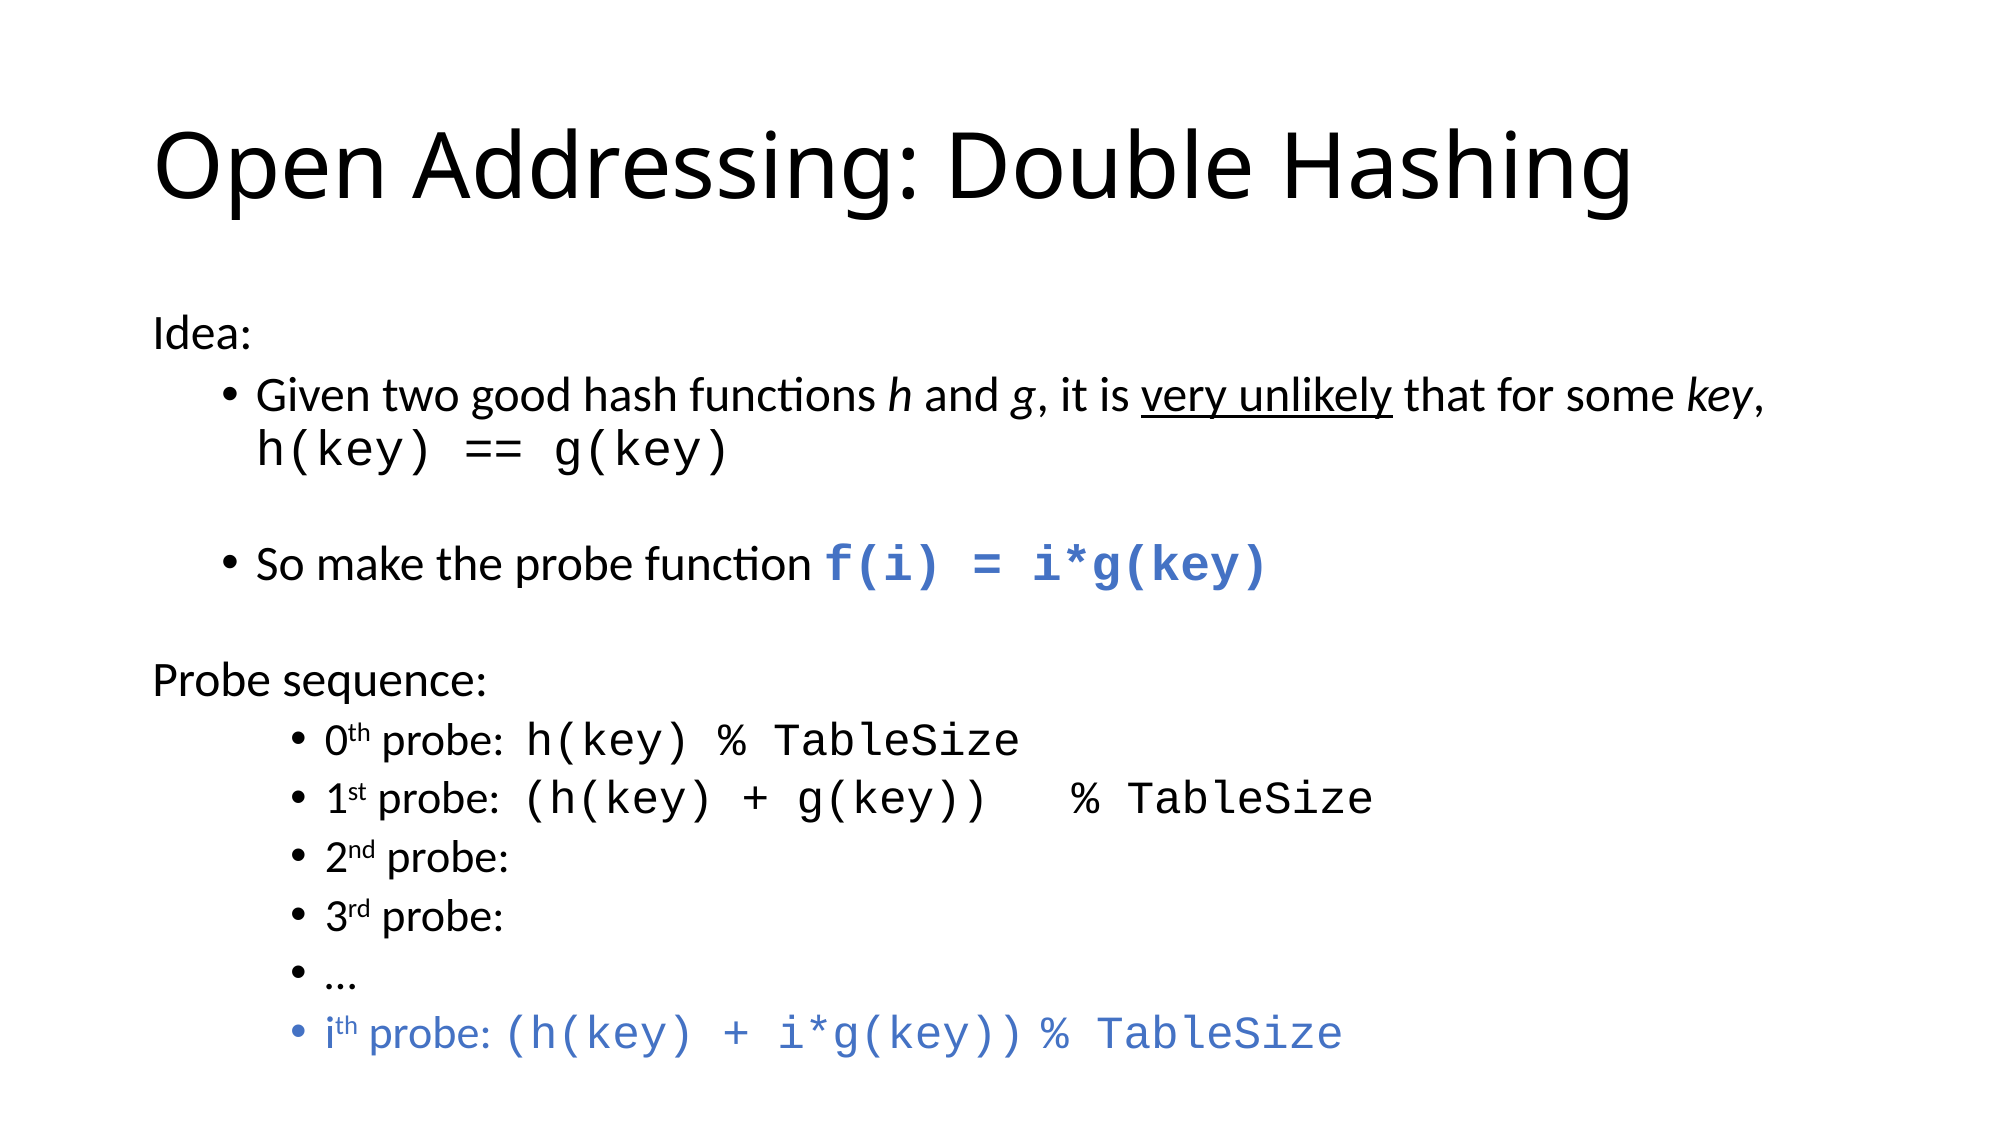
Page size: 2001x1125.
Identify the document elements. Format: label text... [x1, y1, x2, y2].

list Idea: Given two good hash functions h and g, it is very unlikely that for some key, h(key) == g(key) So make the probe function f(i) = i*g(key) Probe sequence: 0th probe: h(key) % TableSize 1st probe: (h(key) + g(key)) % TableSize 2nd probe: 3rd probe: … ith probe: (h(key) + i*g(key)) % TableSize [137, 299, 1863, 1070]
title Open Addressing: Double Hashing [137, 59, 1863, 278]
